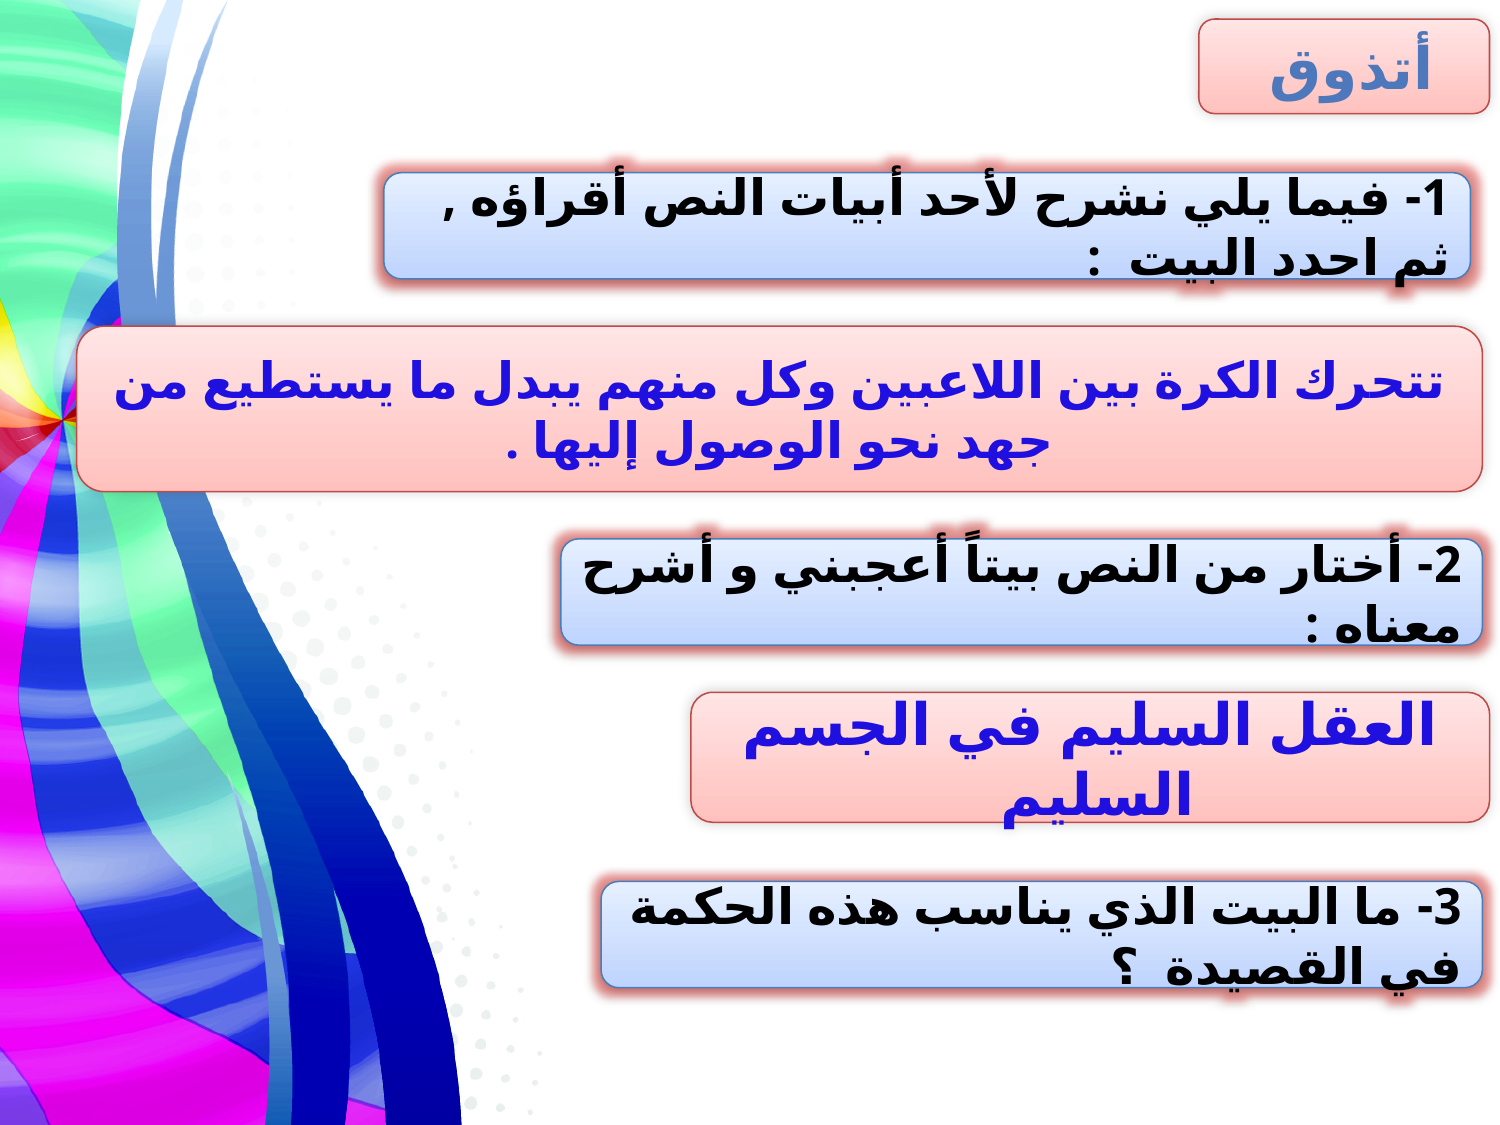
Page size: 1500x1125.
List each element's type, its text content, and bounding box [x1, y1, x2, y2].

text_box العقل السليم في الجسم السليم [690, 691, 1491, 824]
text_box 2- أختار من النص بيتاً أعجبني و أشرح معناه : [560, 538, 1484, 646]
text_box أتذوق [1197, 18, 1491, 115]
text_box 3- ما البيت الذي يناسب هذه الحكمة في القصيدة ؟ [600, 880, 1484, 989]
text_box 1- فيما يلي نشرح لأحد أبيات النص أقراؤه , ثم احدد البيت : [382, 171, 1472, 280]
picture [0, 0, 1500, 1125]
text_box تتحرك الكرة بين اللاعبين وكل منهم يبدل ما يستطيع من جهد نحو الوصول إليها . [75, 325, 1484, 493]
